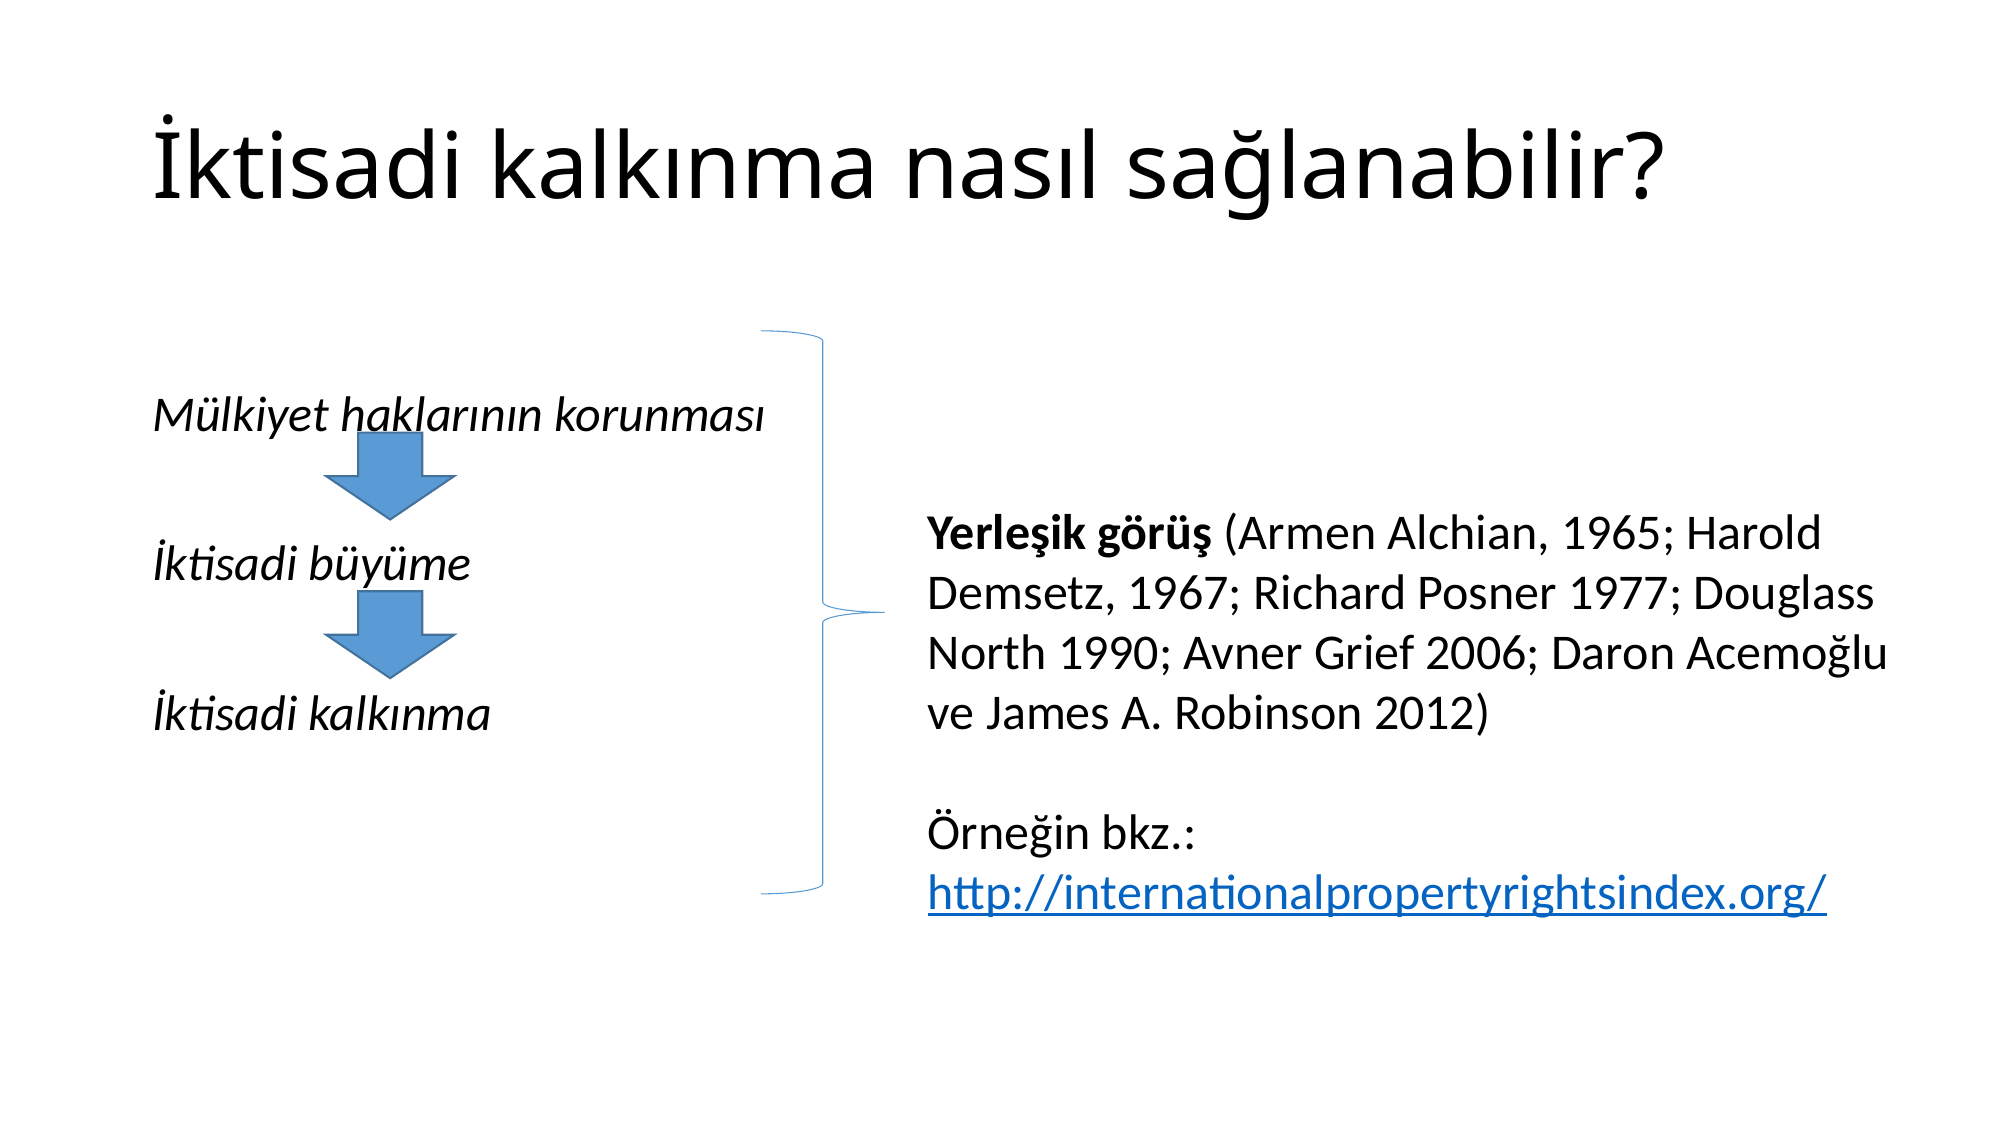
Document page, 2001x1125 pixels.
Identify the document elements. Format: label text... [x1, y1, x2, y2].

text_box Yerleşik görüş (Armen Alchian, 1965; Harold Demsetz, 1967; Richard Posner 1977; Douglass North 1990; Avner Grief 2006; Daron Acemoğlu ve James A. Robinson 2012) Örneğin bkz.: http://internationalpropertyrightsindex.org/ [913, 491, 1924, 927]
title İktisadi kalkınma nasıl sağlanabilir? [137, 59, 1863, 278]
text_box [322, 431, 458, 521]
list Mülkiyet haklarının korunması İktisadi büyüme İktisadi kalkınma [137, 299, 1863, 1014]
text_box [322, 590, 458, 680]
text_box [760, 330, 885, 895]
